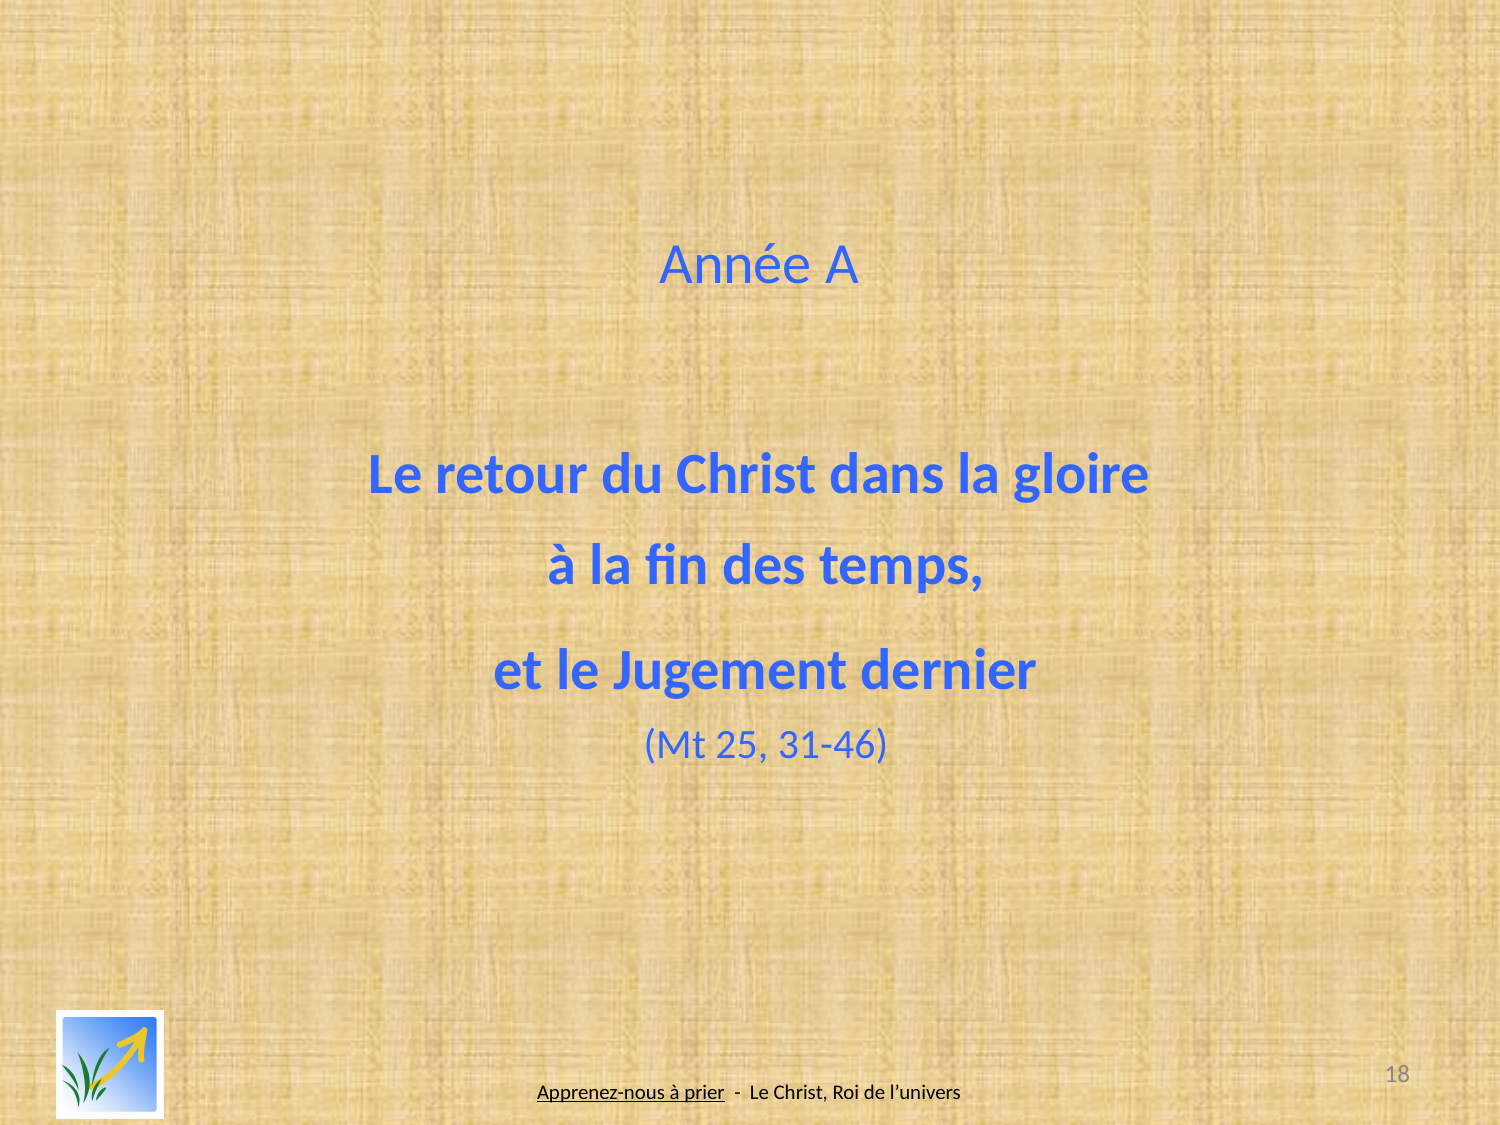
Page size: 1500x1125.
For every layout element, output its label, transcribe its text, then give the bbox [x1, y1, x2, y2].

slide_number 18 [1074, 1042, 1425, 1103]
text_box Année A Le retour du Christ dans la gloire à la fin des temps, et le Jugement dernier (Mt 25, 31-46) [199, 218, 1333, 774]
text_box Apprenez-nous à prier - Le Christ, Roi de l’univers [522, 1071, 976, 1111]
picture [0, 0, 1500, 1125]
